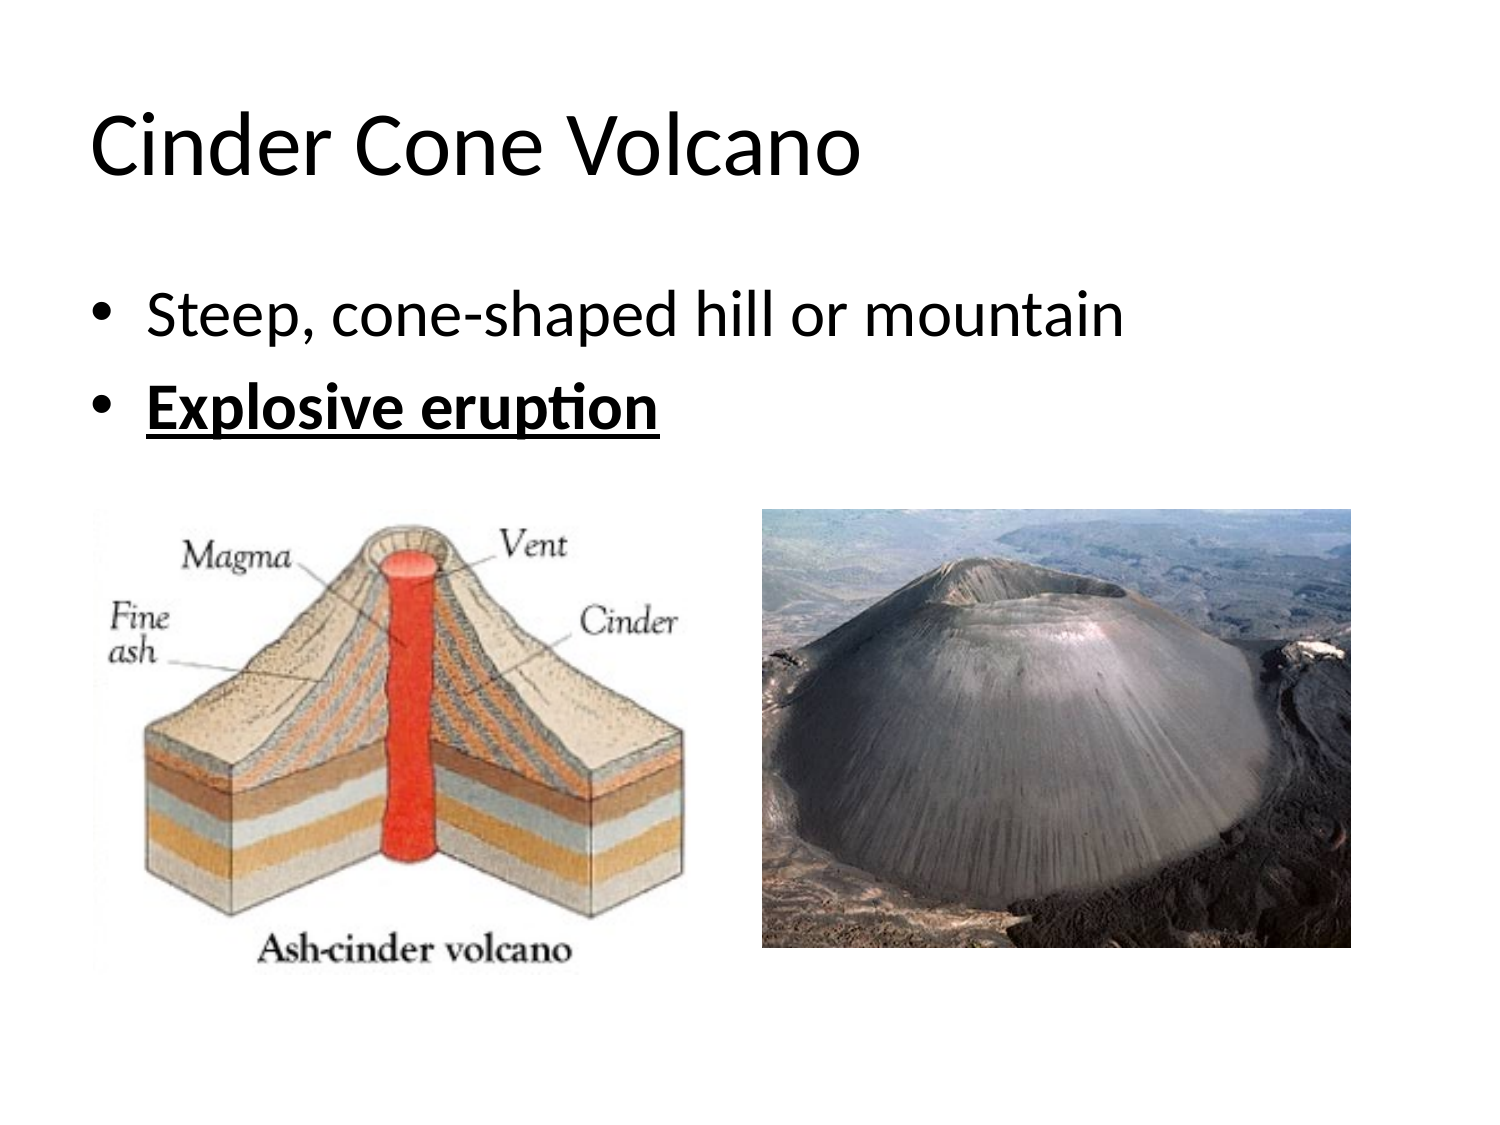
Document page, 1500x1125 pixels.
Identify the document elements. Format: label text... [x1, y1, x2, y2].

title Cinder Cone Volcano [75, 45, 1425, 233]
picture [92, 509, 724, 976]
list Steep, cone-shaped hill or mountain Explosive eruption [75, 262, 1425, 1005]
picture [762, 509, 1351, 948]
